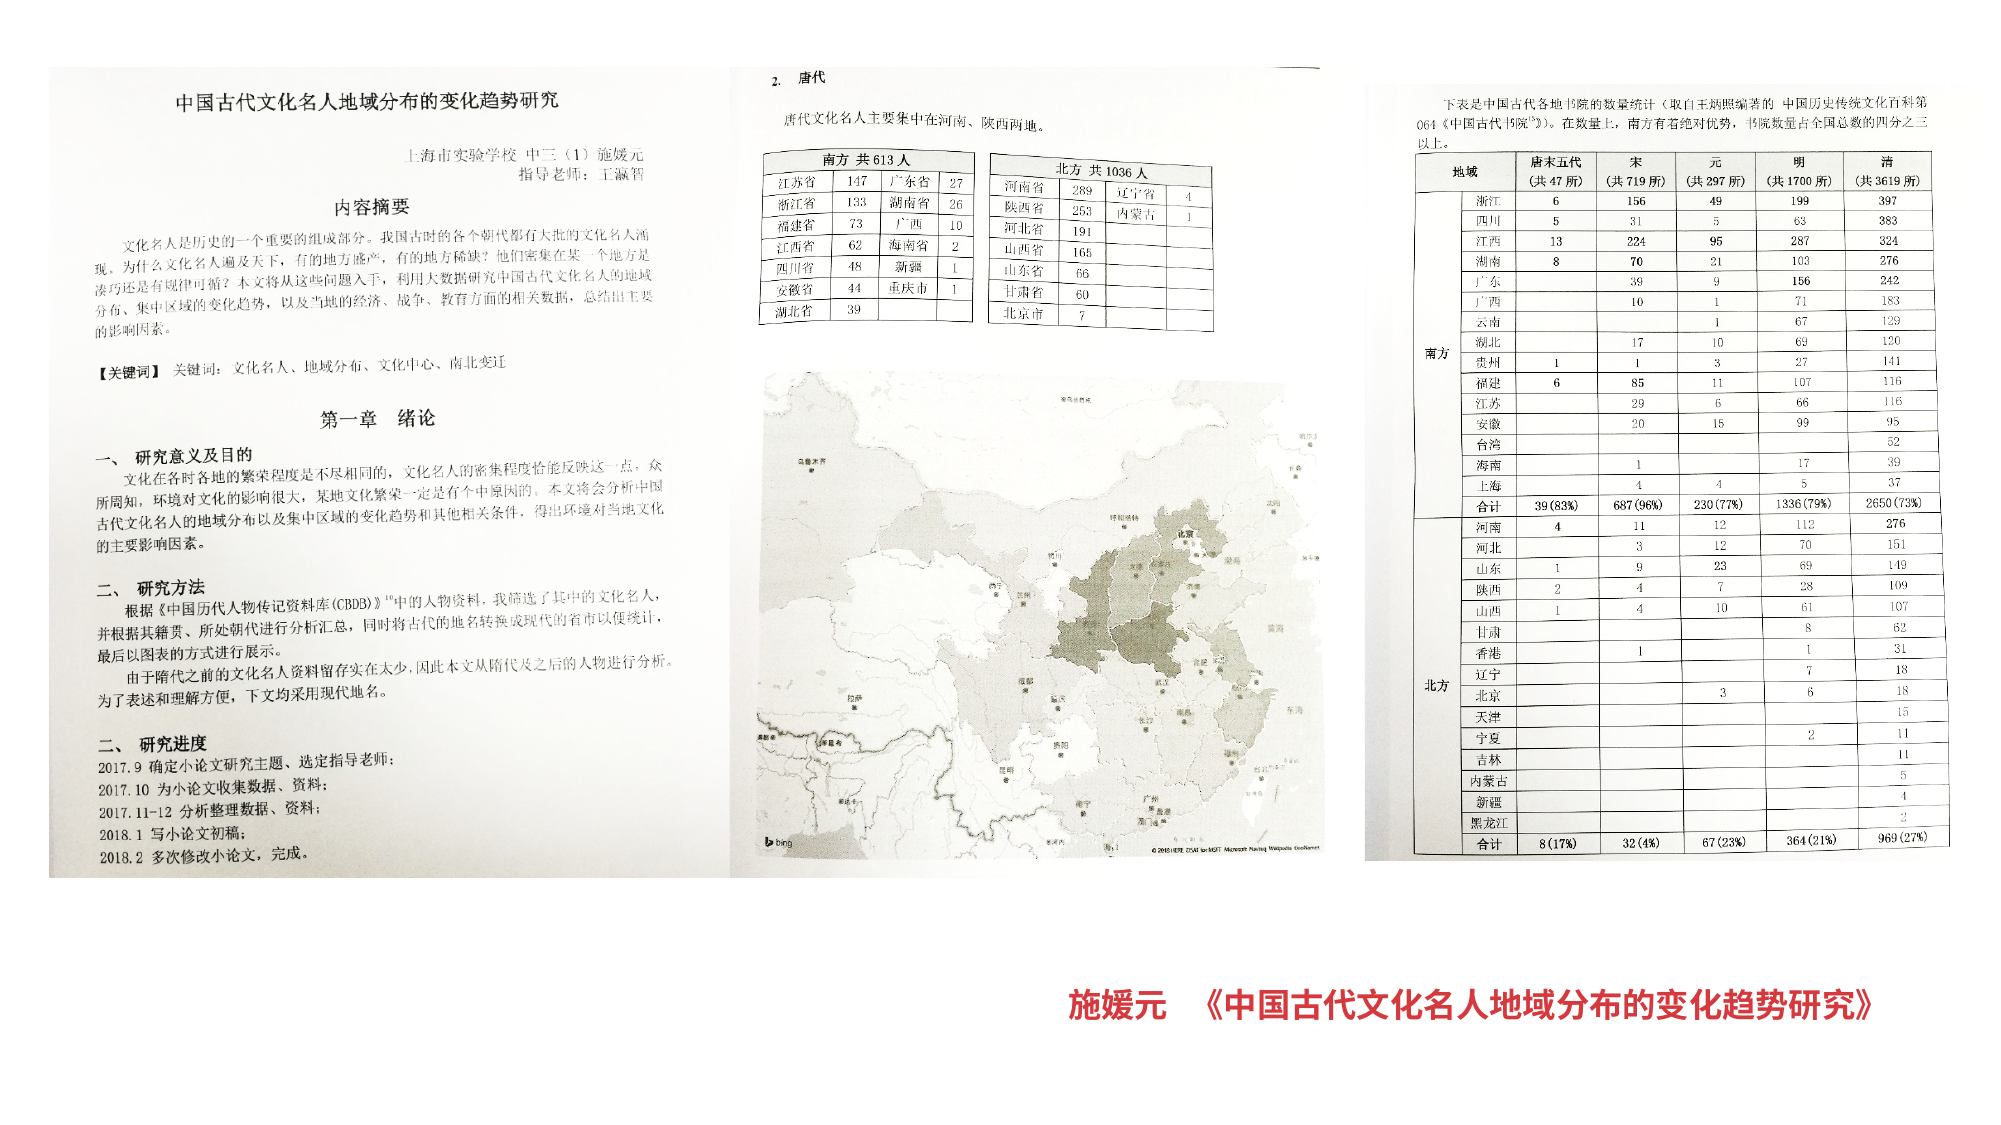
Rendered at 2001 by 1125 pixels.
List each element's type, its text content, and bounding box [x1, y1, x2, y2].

picture [0, 67, 2000, 878]
text_box 施媛元 《中国古代文化名人地域分布的变化趋势研究》 [1053, 976, 1949, 1032]
